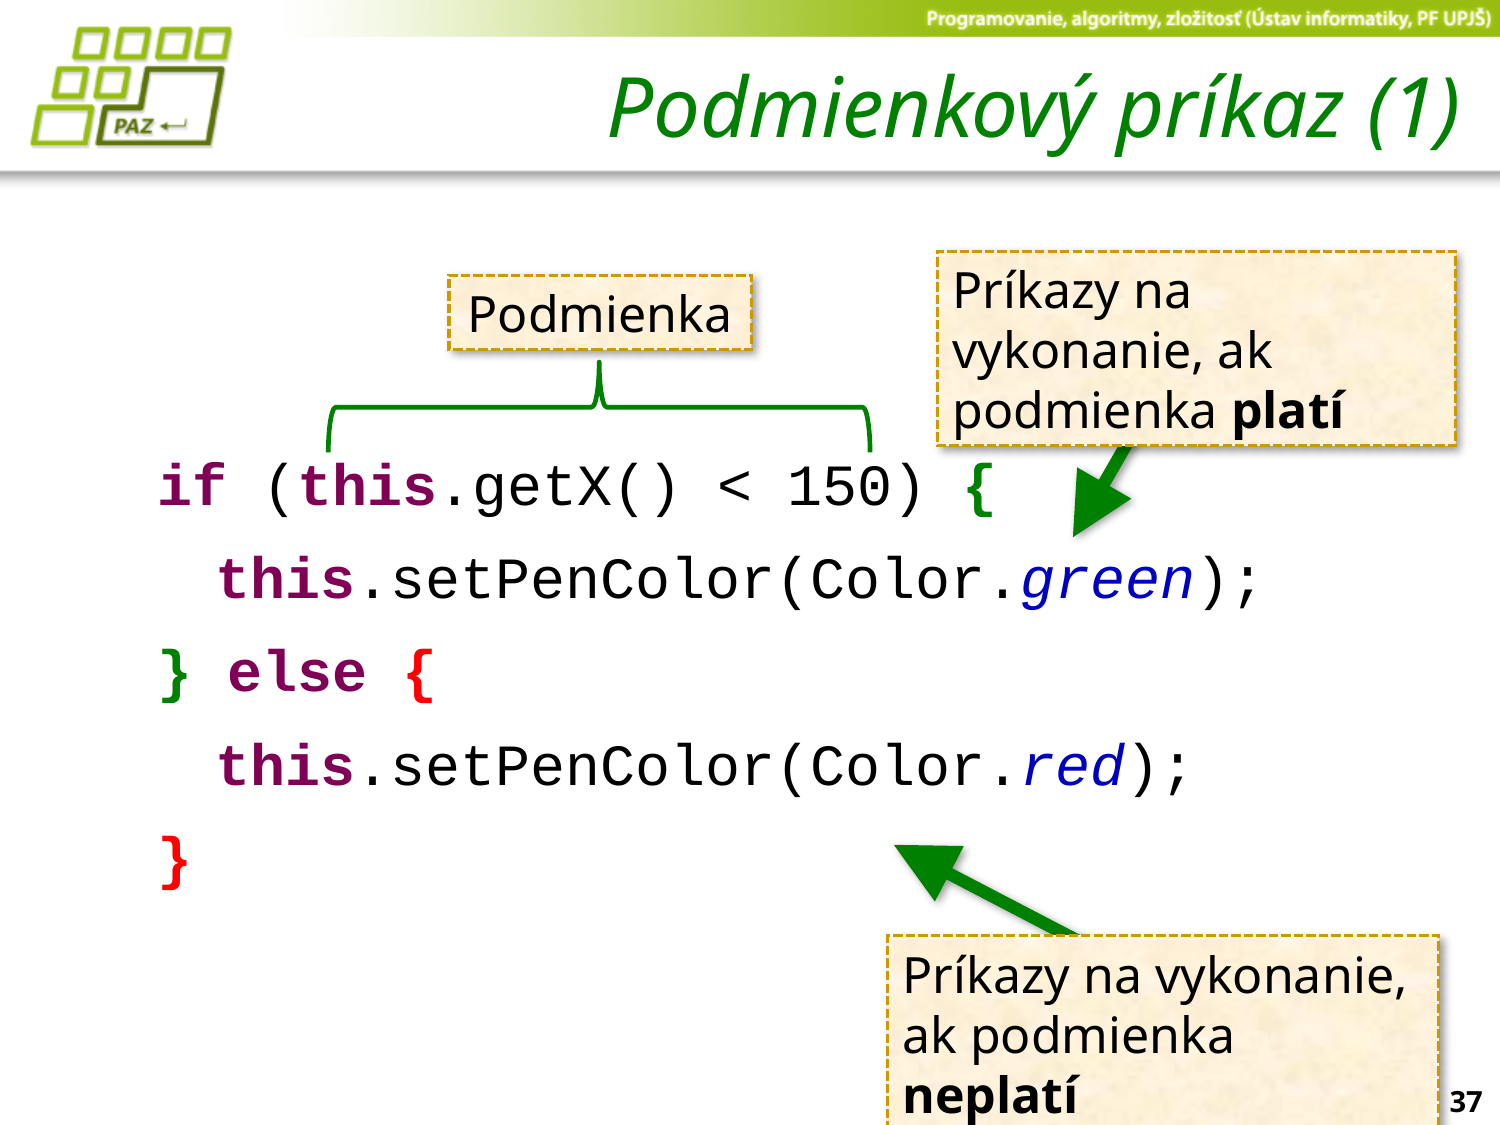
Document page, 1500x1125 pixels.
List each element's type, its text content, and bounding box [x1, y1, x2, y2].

text_box Príkazy na vykonanie, ak podmienka neplatí [887, 935, 1439, 1125]
text_box [893, 844, 1064, 933]
text_box Podmienka [448, 275, 752, 350]
text_box [1072, 455, 1121, 538]
title Podmienkový príkaz (1) [343, 46, 1477, 135]
picture [0, 0, 1500, 1125]
list if (this.getX() < 150) { this.setPenColor(Color.green); } else { this.setPenColor(Color.red); } [141, 252, 1454, 1041]
text_box Príkazy na vykonanie, ak podmienka platí [937, 251, 1456, 446]
text_box [328, 362, 871, 453]
